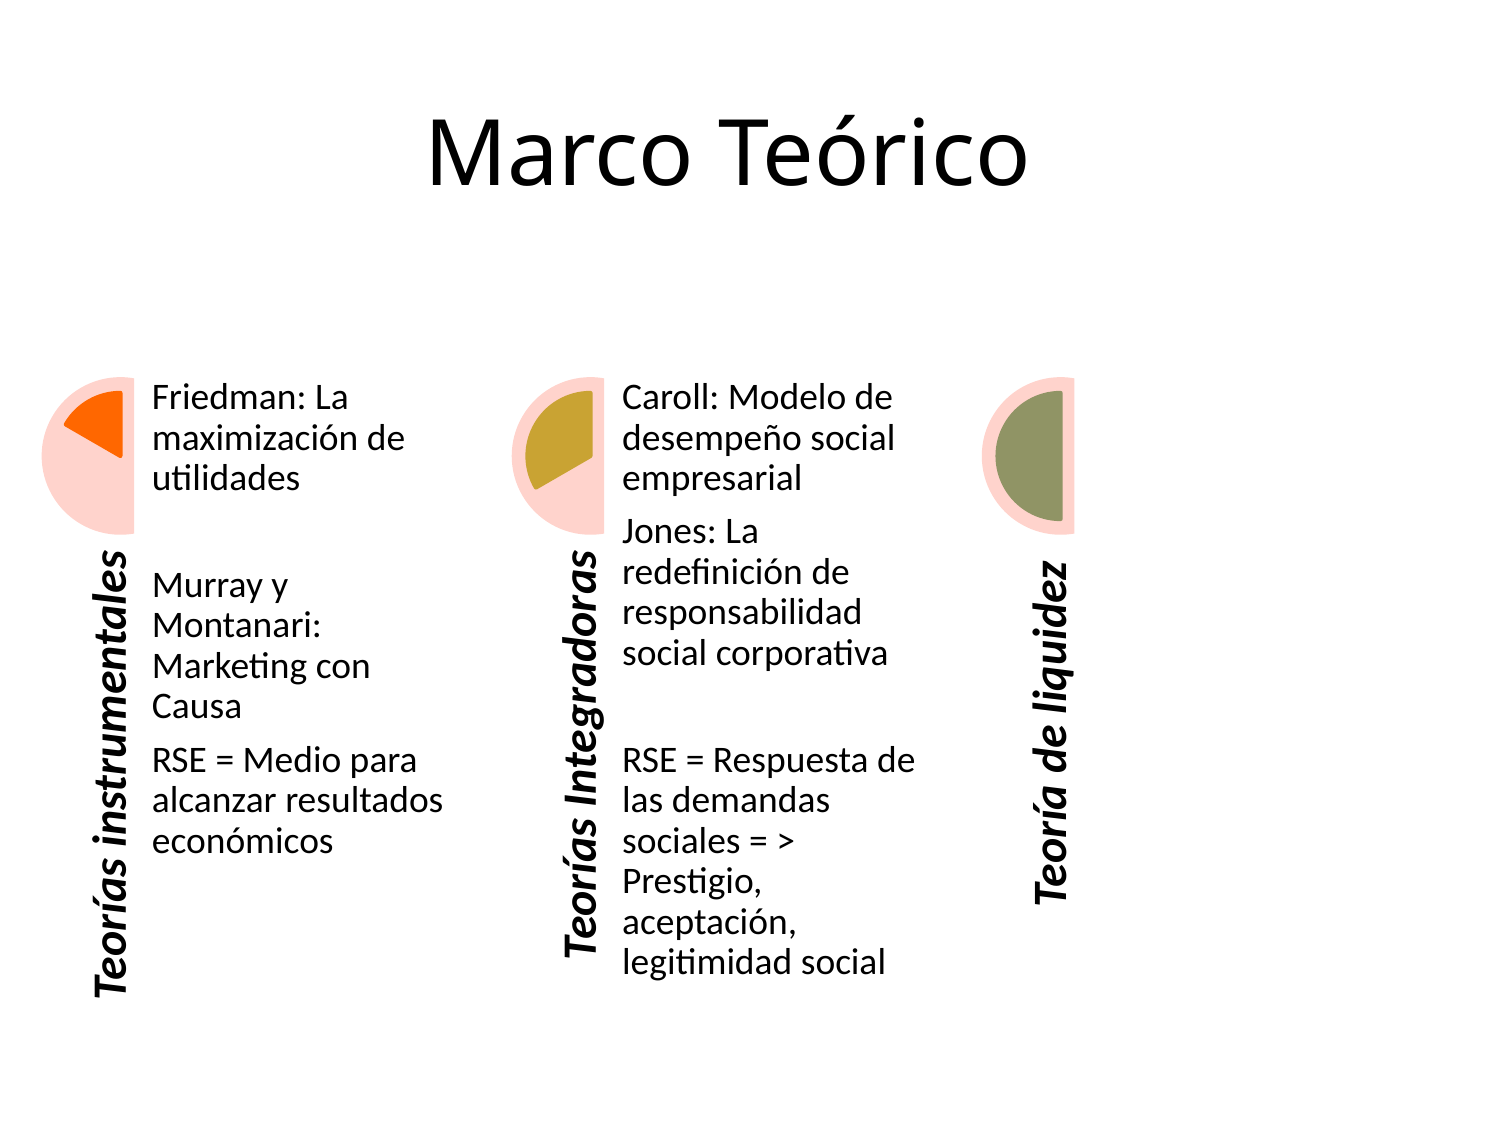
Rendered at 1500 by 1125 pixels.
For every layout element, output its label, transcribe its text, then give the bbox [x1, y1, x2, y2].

title Marco Teórico [76, 54, 1427, 243]
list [40, 361, 1140, 1024]
